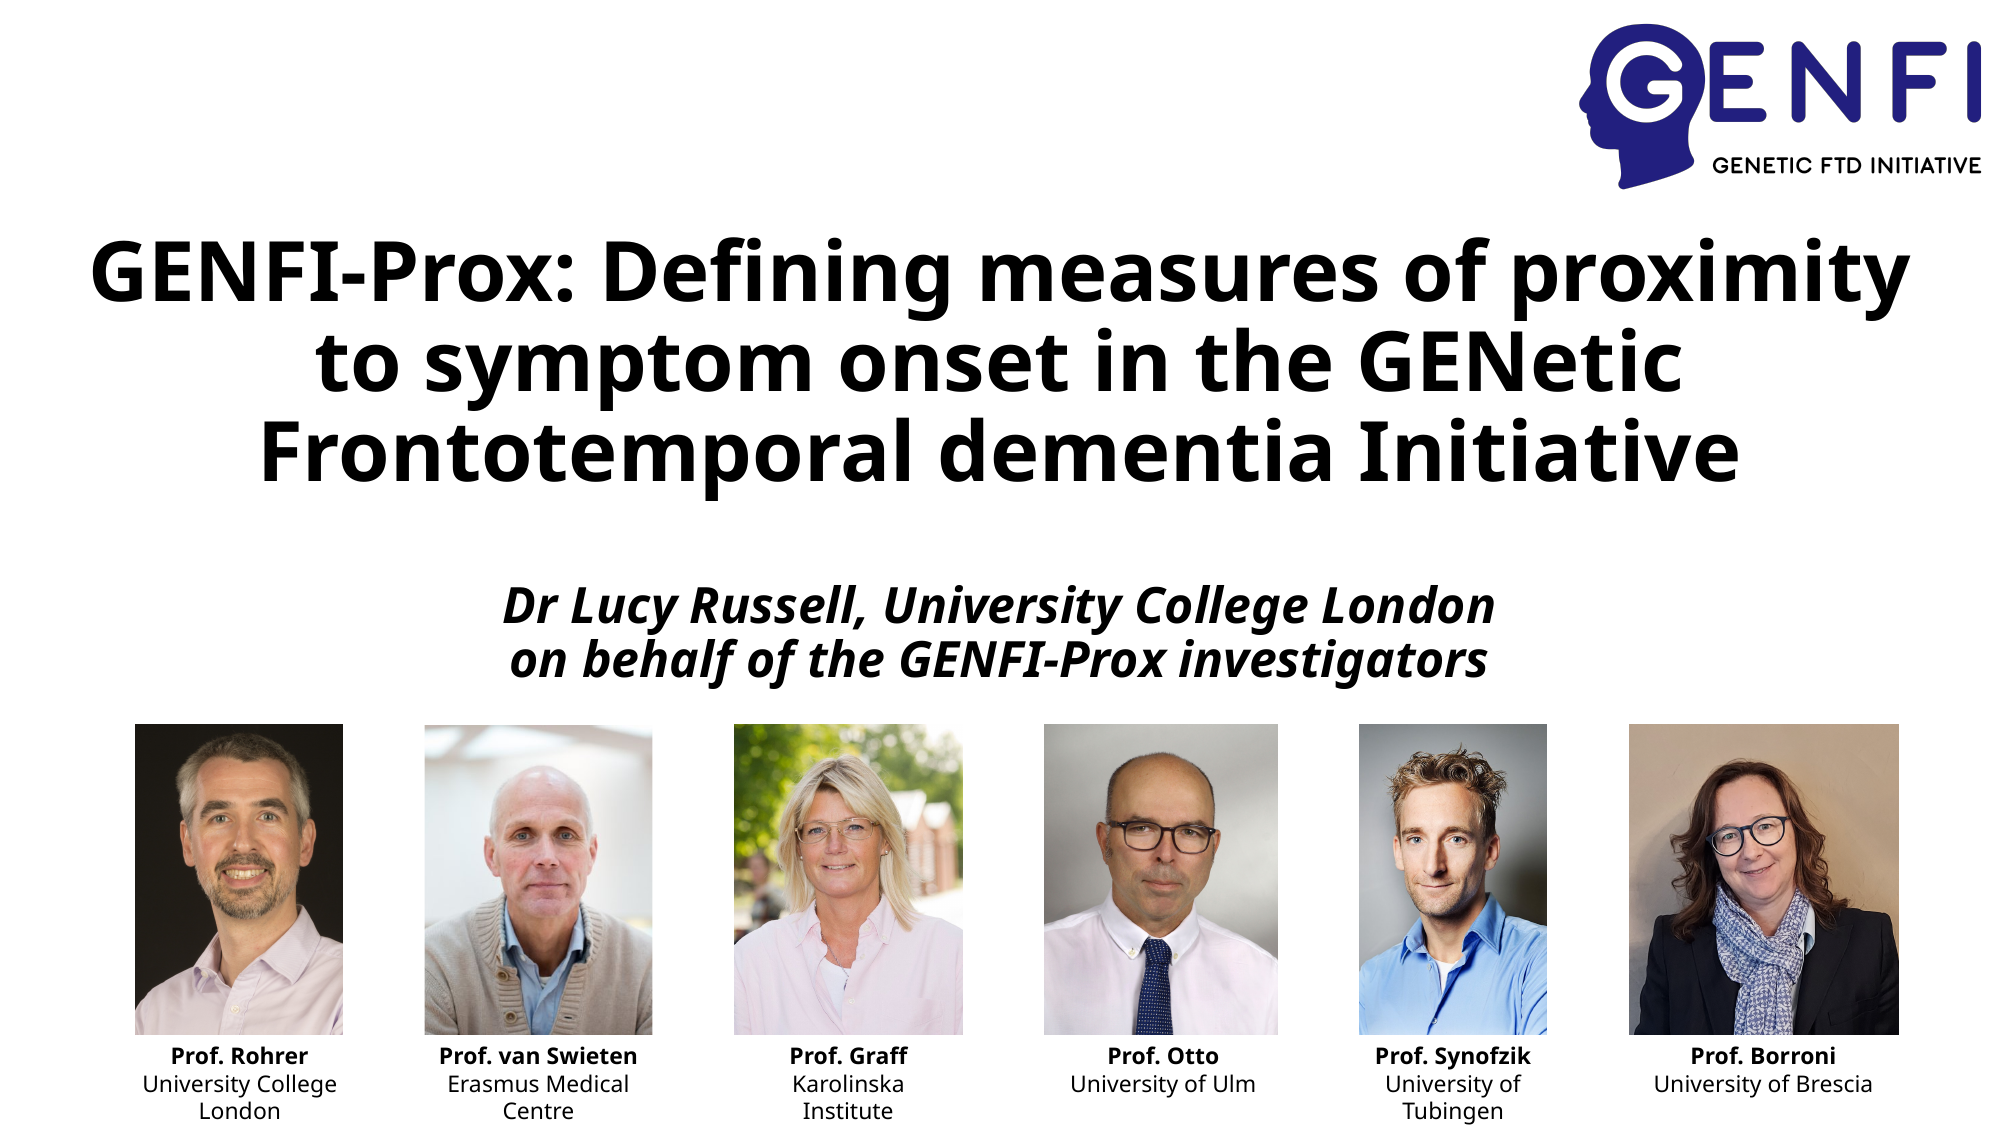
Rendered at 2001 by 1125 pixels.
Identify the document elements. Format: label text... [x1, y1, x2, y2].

text_box Prof. Borroni University of Brescia [1629, 1035, 1899, 1105]
picture [424, 725, 653, 1035]
picture [734, 724, 963, 1035]
picture [1359, 724, 1547, 1035]
text_box Prof. Rohrer University College London [85, 1034, 395, 1125]
picture [1576, 22, 1983, 192]
text_box Prof. Otto University of Ulm [1049, 1035, 1278, 1105]
title GENFI-Prox: Defining measures of proximity to symptom onset in the GENetic Frontotemporal dementia Initiative Dr Lucy Russell, University College London on behalf of the GENFI-Prox investigators [71, 193, 1929, 725]
text_box Prof. van Swieten Erasmus Medical Centre [396, 1034, 681, 1125]
text_box Prof. Graff Karolinska Institute [734, 1035, 963, 1125]
picture [1044, 724, 1278, 1035]
picture [1629, 724, 1899, 1035]
text_box Prof. Synofzik University of Tubingen [1323, 1034, 1583, 1125]
picture [135, 724, 343, 1035]
